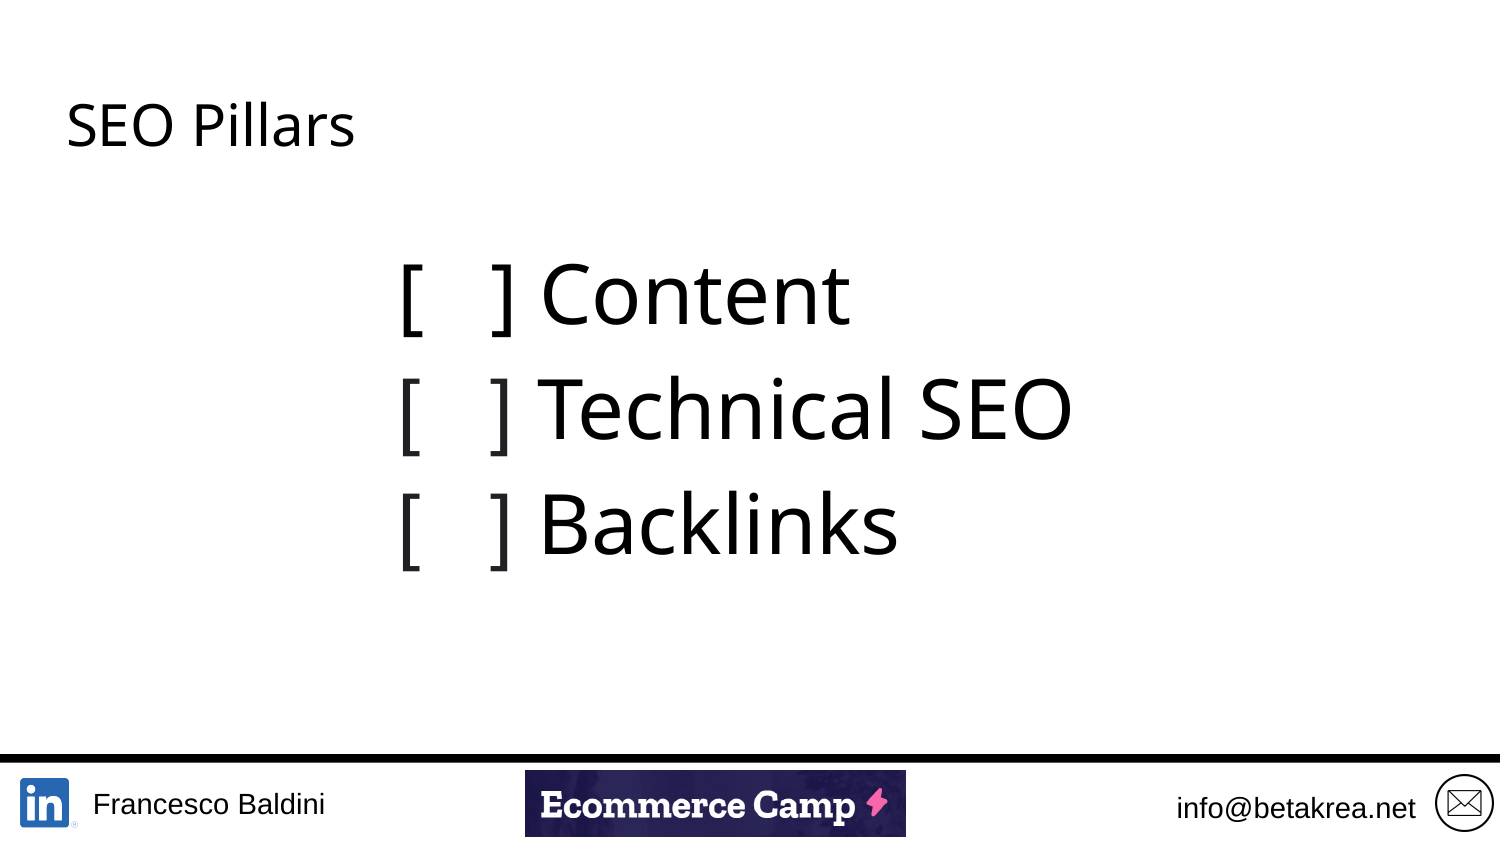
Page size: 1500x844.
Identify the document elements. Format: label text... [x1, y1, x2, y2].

picture [525, 770, 907, 837]
list [ ] Content [ ] Technical SEO [ ] Backlinks [382, 211, 1121, 630]
title SEO Pillars [51, 72, 1449, 167]
text_box info@betakrea.net [1161, 774, 1434, 833]
picture [20, 778, 79, 828]
picture [1435, 774, 1494, 833]
text_box Francesco Baldini [77, 770, 342, 836]
text_box [0, 754, 1500, 763]
